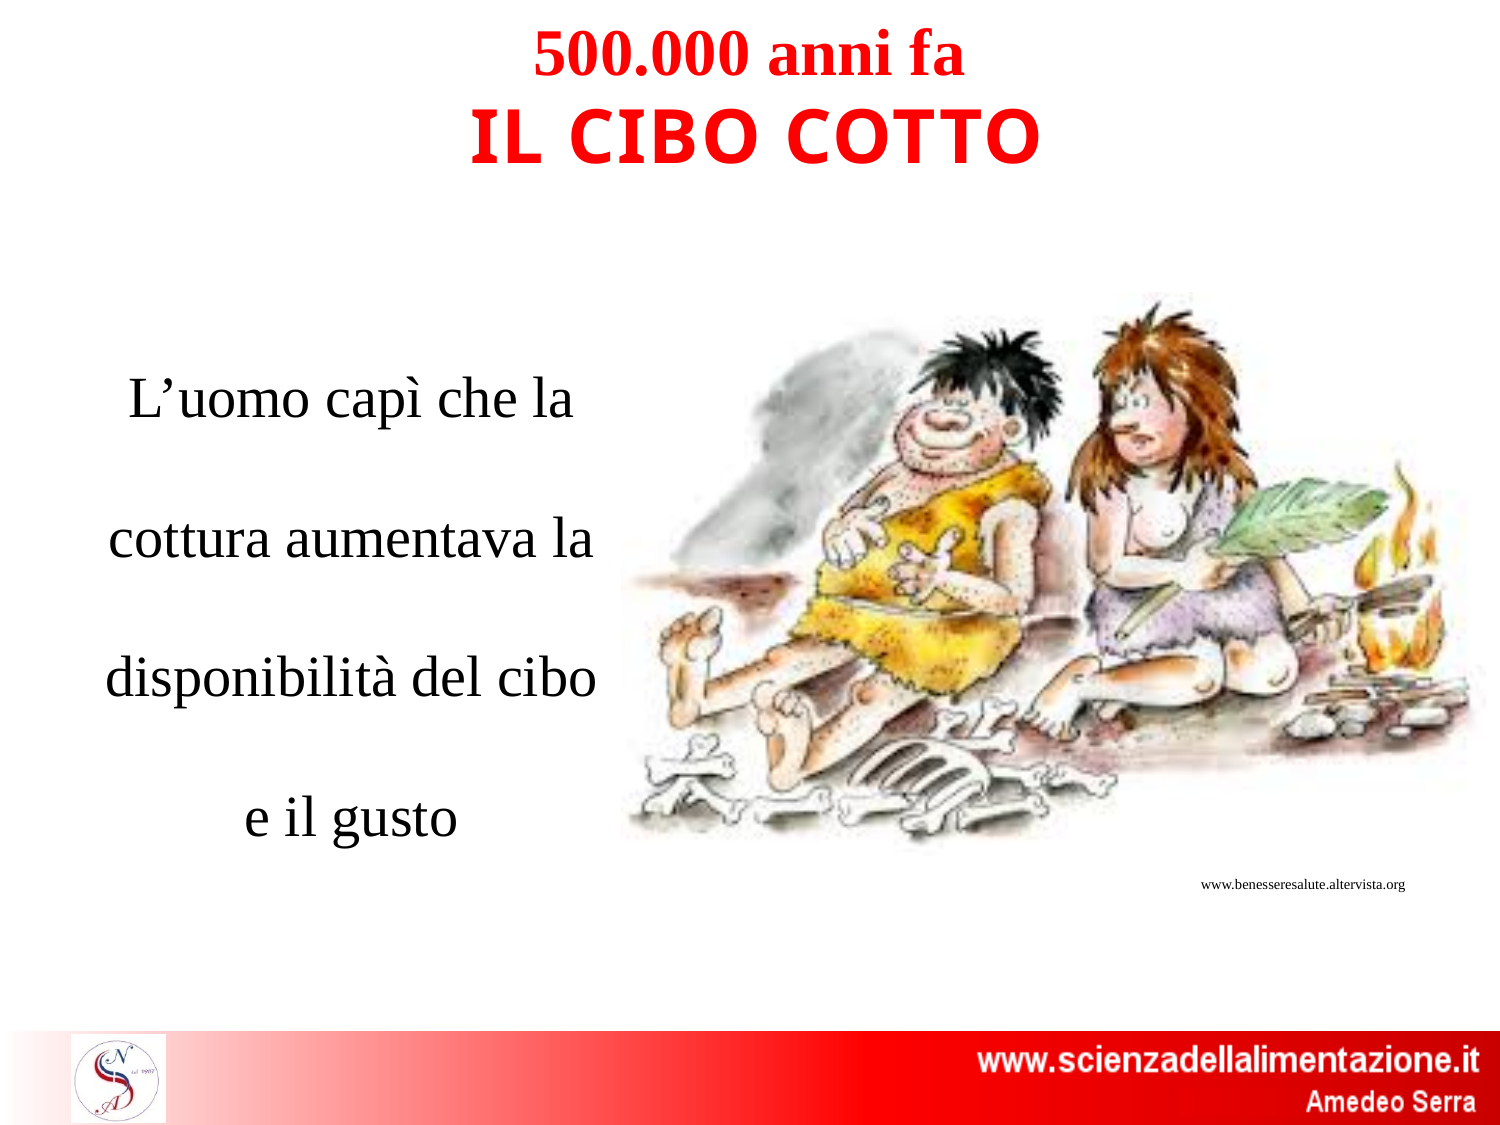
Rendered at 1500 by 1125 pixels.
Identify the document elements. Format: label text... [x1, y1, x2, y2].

picture [620, 292, 1486, 856]
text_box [0, 1030, 1500, 1125]
title 500.000 anni fa IL CIBO COTTO [111, 0, 1388, 188]
text_box www.benesseresalute.altervista.org [1186, 867, 1421, 900]
text_box L’uomo capì che la cottura aumentava la disponibilità del cibo e il gusto [81, 281, 621, 905]
